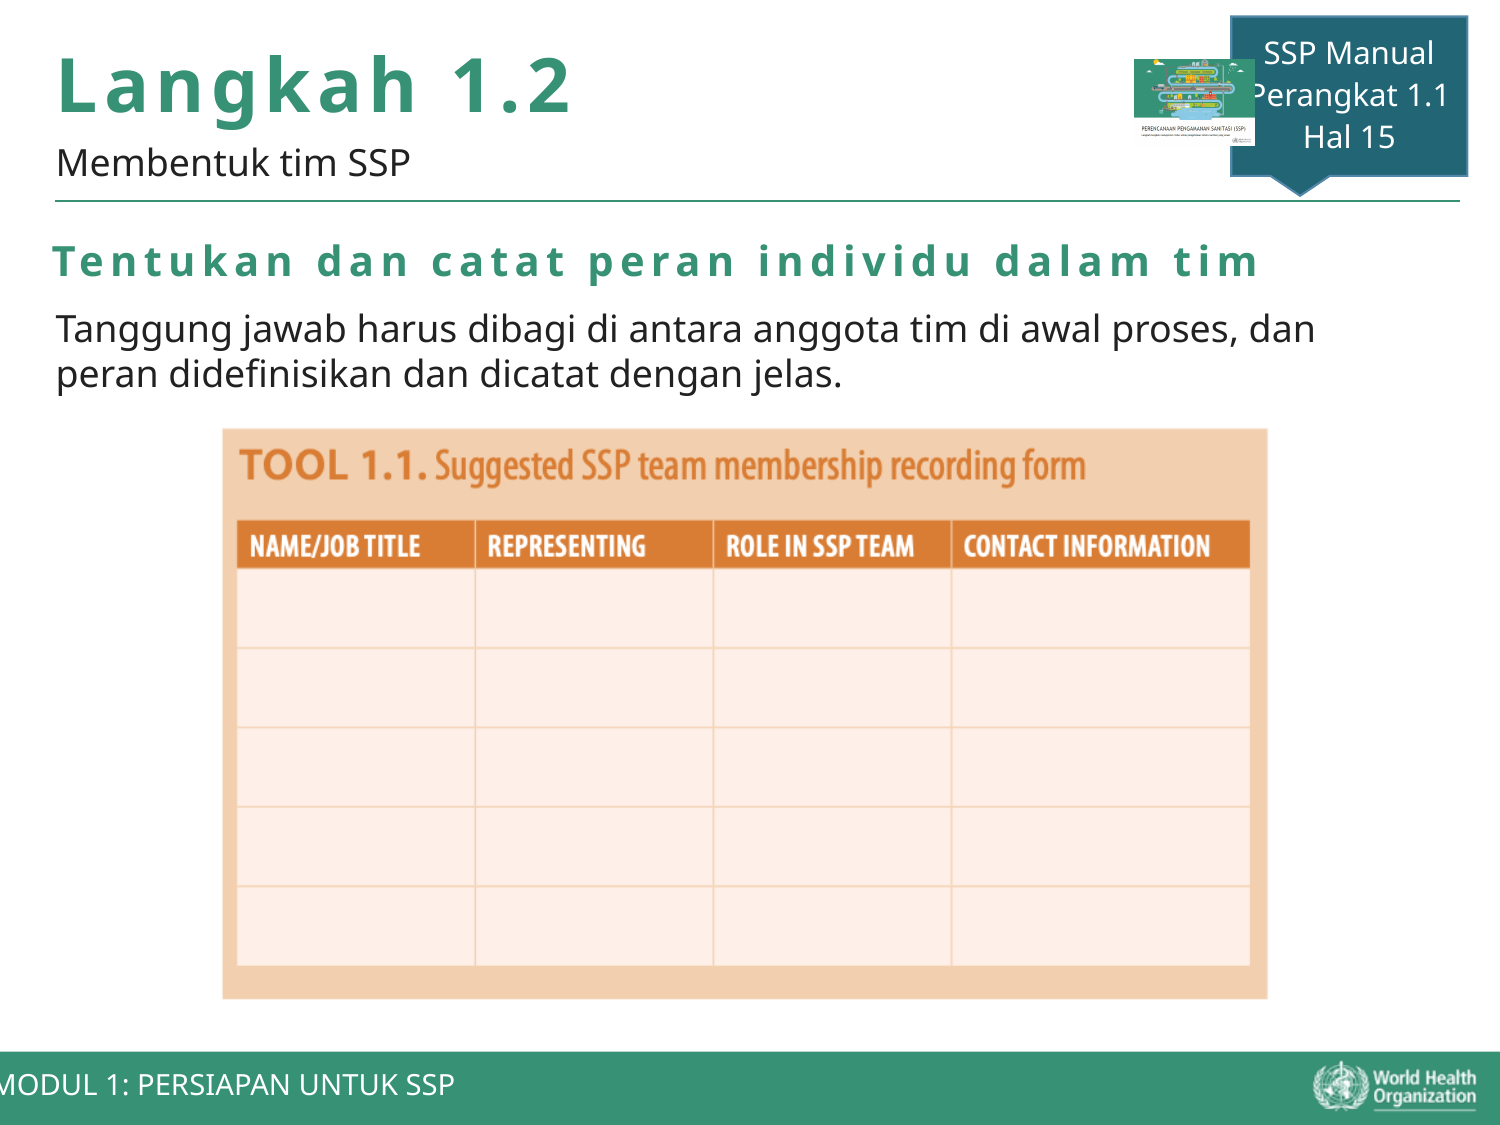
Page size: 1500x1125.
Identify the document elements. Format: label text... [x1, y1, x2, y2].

text_box Membentuk tim SSP [40, 136, 1030, 194]
picture [1134, 59, 1255, 146]
text_box SSP Manual Perangkat 1.1 Hal 15 [1230, 15, 1469, 198]
text_box Tentukan dan catat peran individu dalam tim [36, 232, 1440, 319]
text_box Tanggung jawab harus dibagi di antara anggota tim di awal proses, dan peran didefinisikan dan dicatat dengan jelas. [40, 297, 1354, 403]
text_box Langkah 1.2 [40, 39, 1030, 126]
picture [1308, 1049, 1482, 1113]
picture [210, 414, 1281, 1020]
